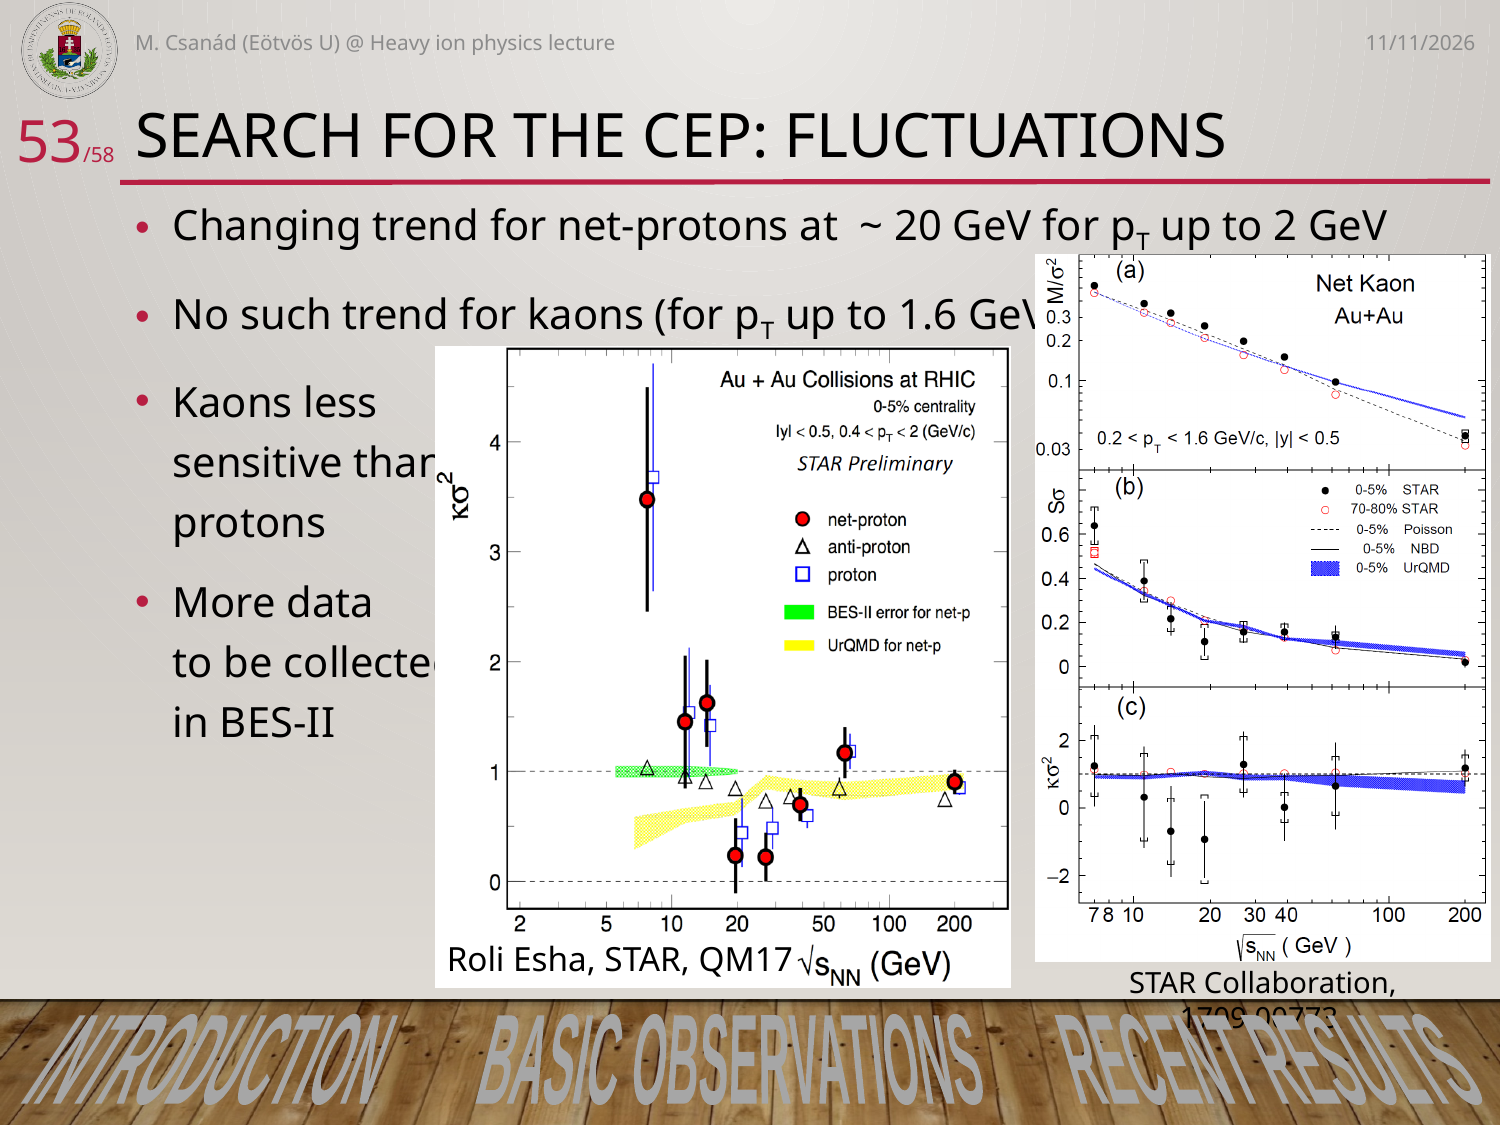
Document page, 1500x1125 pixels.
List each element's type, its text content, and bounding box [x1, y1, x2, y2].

picture [1035, 254, 1491, 962]
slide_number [1083, 18, 1491, 70]
picture [18, 0, 121, 97]
title Search for the CEP: FluCtuations [120, 96, 1491, 179]
picture [0, 999, 1500, 1125]
footer M. Csanád (Eötvös U) @ Heavy ion physics lecture [120, 18, 899, 70]
text_box STAR Collaboration, 1709.00773 [1035, 962, 1491, 1043]
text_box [435, 345, 1011, 988]
slide_number 53/58 [0, 97, 121, 180]
